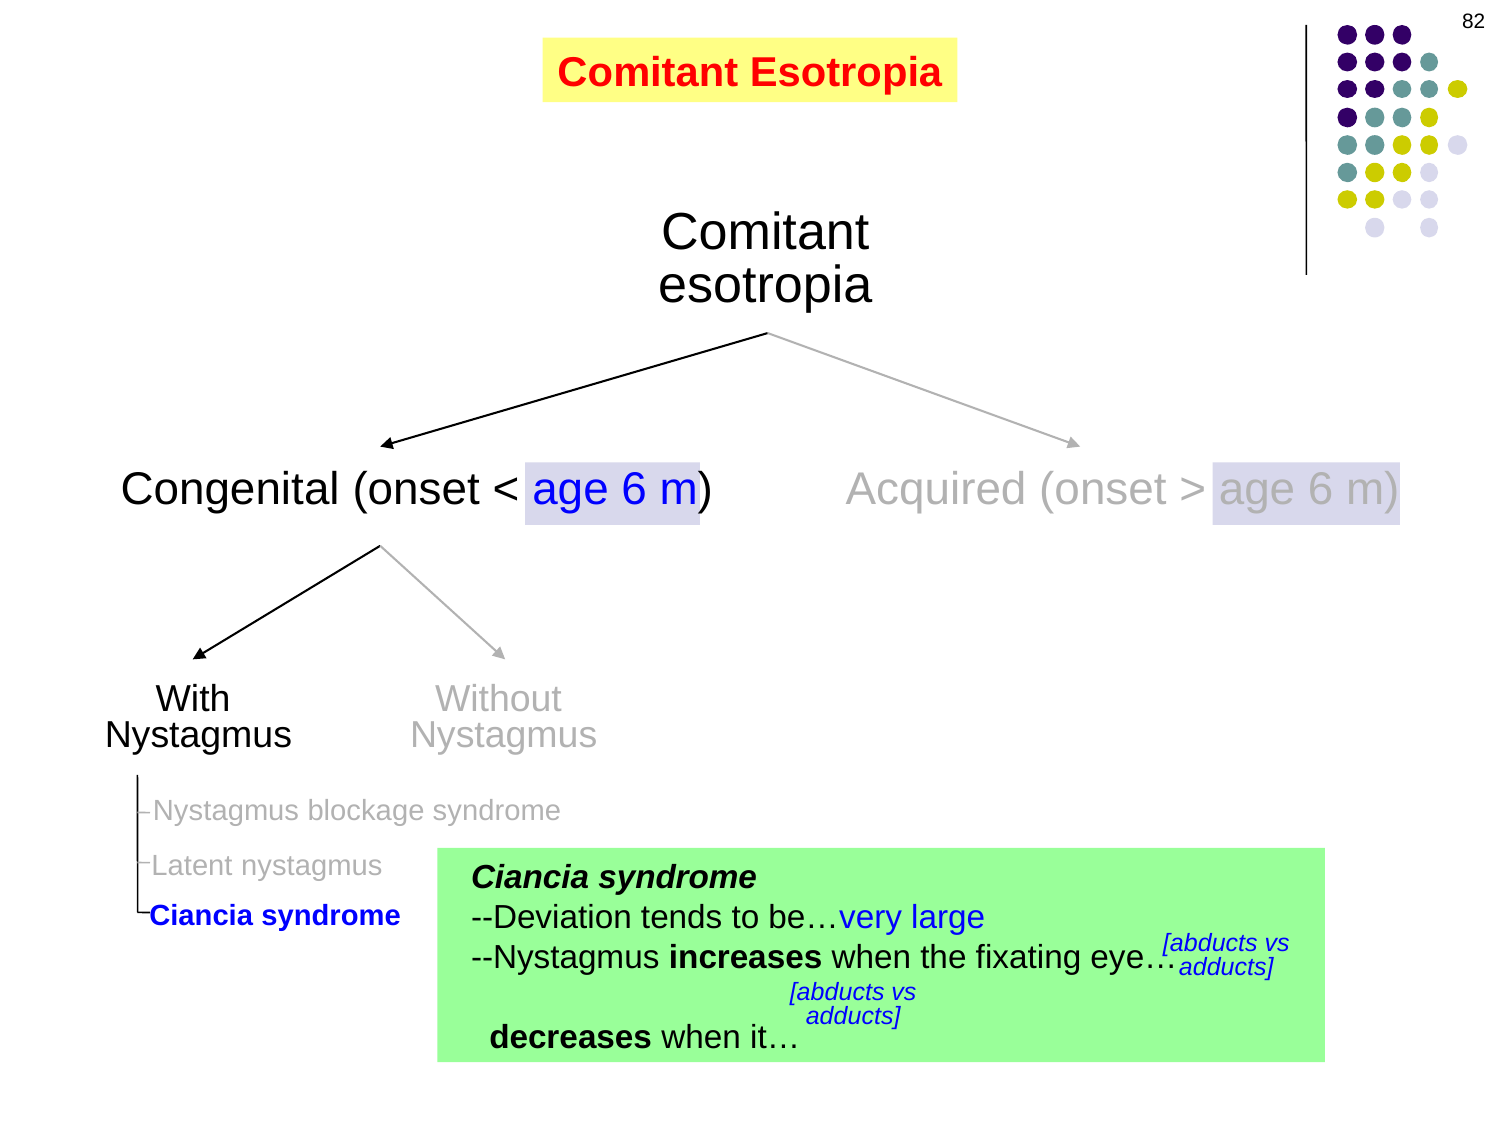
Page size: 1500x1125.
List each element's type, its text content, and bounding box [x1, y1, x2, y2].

text_box Latent nystagmus [138, 838, 398, 889]
text_box Ciancia syndrome --Deviation tends to be…very large --Nystagmus increases when the fixating eye…abducts; decreases when it… [437, 847, 1325, 1063]
text_box Ciancia syndrome [134, 888, 416, 939]
text_box Nystagmus blockage syndrome [138, 783, 577, 834]
text_box [380, 333, 767, 450]
slide_number 82 [1149, 0, 1500, 75]
text_box [525, 521, 700, 525]
text_box Congenital (onset < age 6 m) [105, 451, 729, 521]
text_box [767, 332, 1081, 449]
text_box [380, 545, 506, 660]
text_box With Nystagmus [89, 674, 307, 762]
text_box [abducts vs adducts] [1148, 924, 1305, 988]
text_box [abducts vs adducts] [774, 974, 932, 1037]
text_box Without Nystagmus [395, 674, 613, 762]
text_box Acquired (onset > age 6 m) [830, 451, 1415, 521]
text_box Comitant Esotropia [542, 37, 958, 103]
text_box [192, 545, 380, 660]
text_box [1212, 521, 1400, 525]
text_box Comitant esotropia [643, 199, 888, 321]
